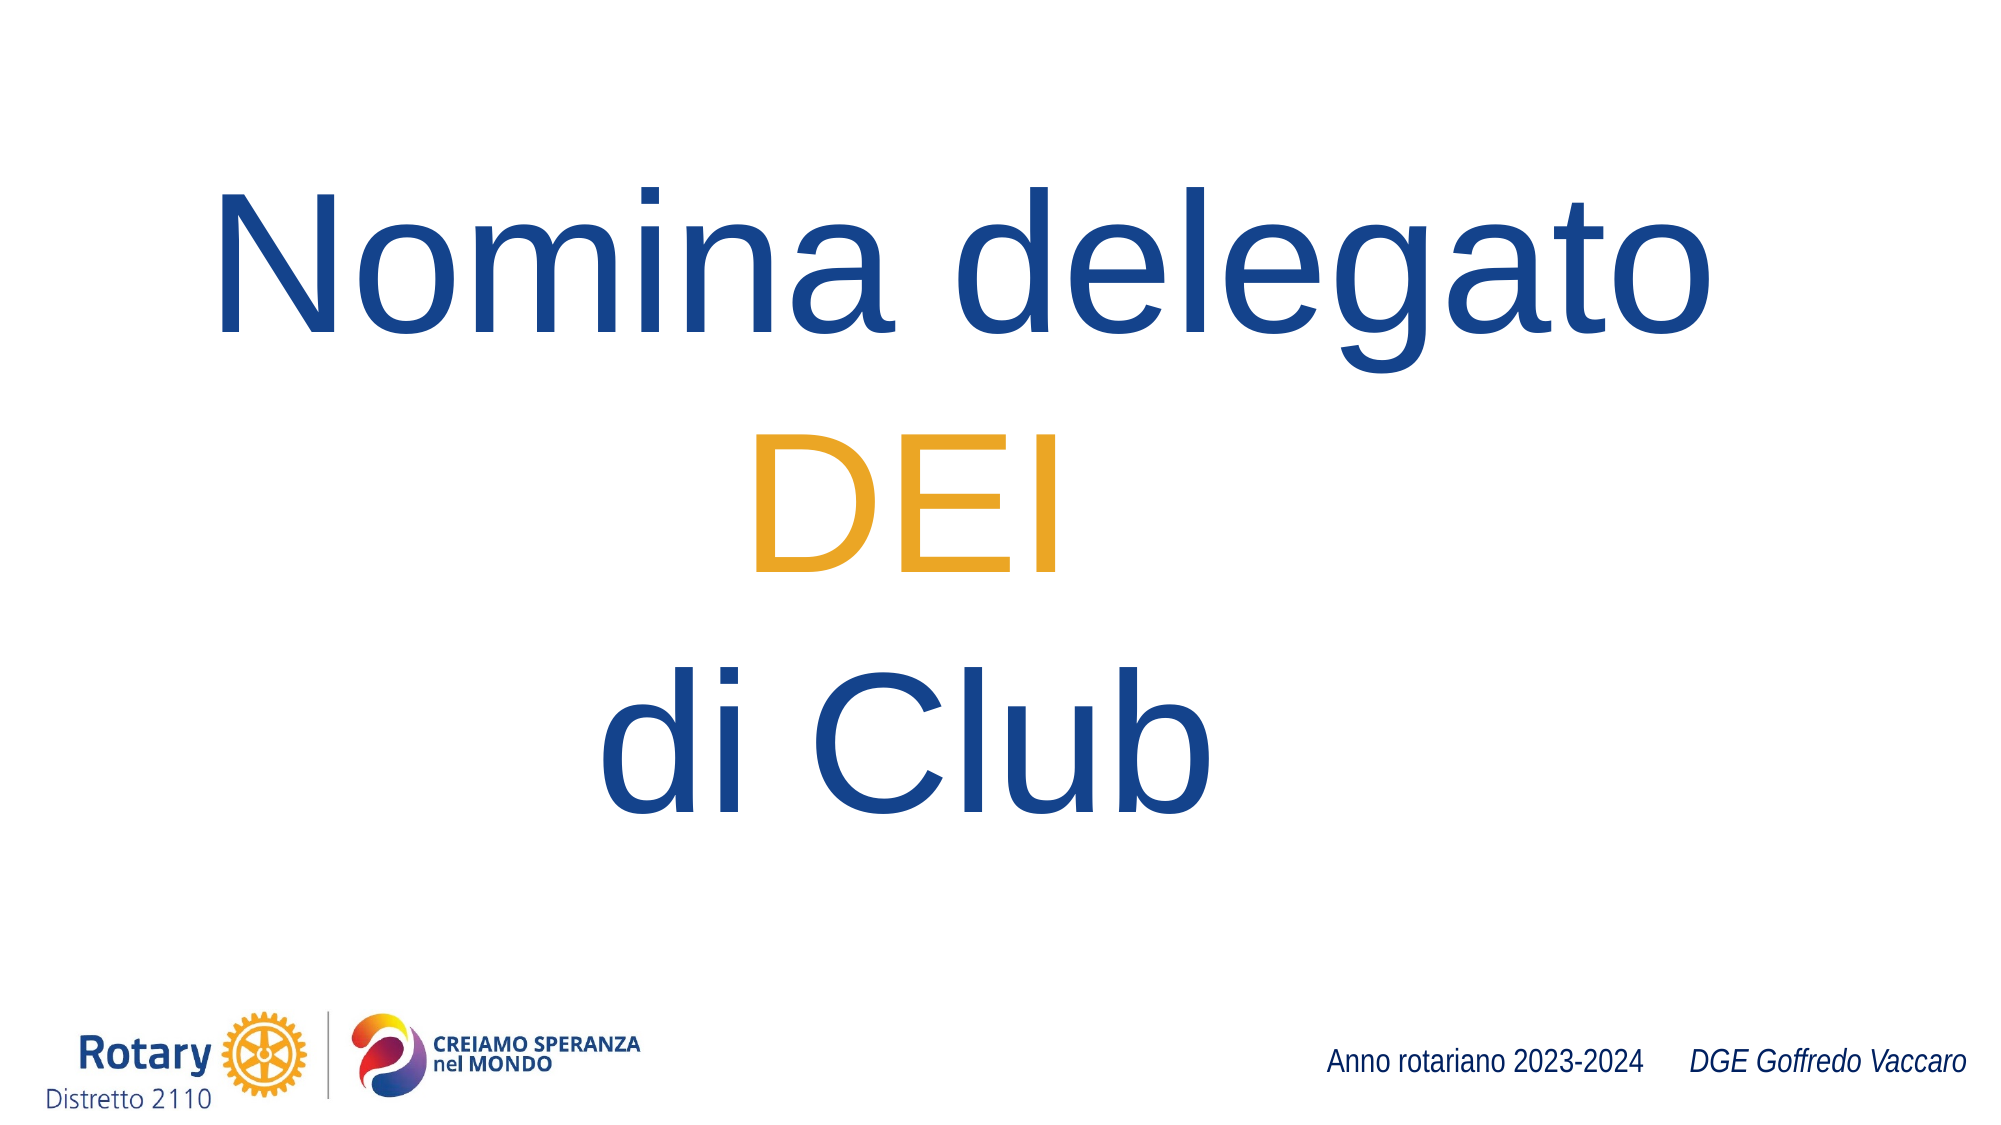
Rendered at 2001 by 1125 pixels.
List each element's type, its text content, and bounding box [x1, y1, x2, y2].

picture [43, 1009, 646, 1111]
text_box Nomina delegato DEI di Club [90, 125, 1780, 1101]
